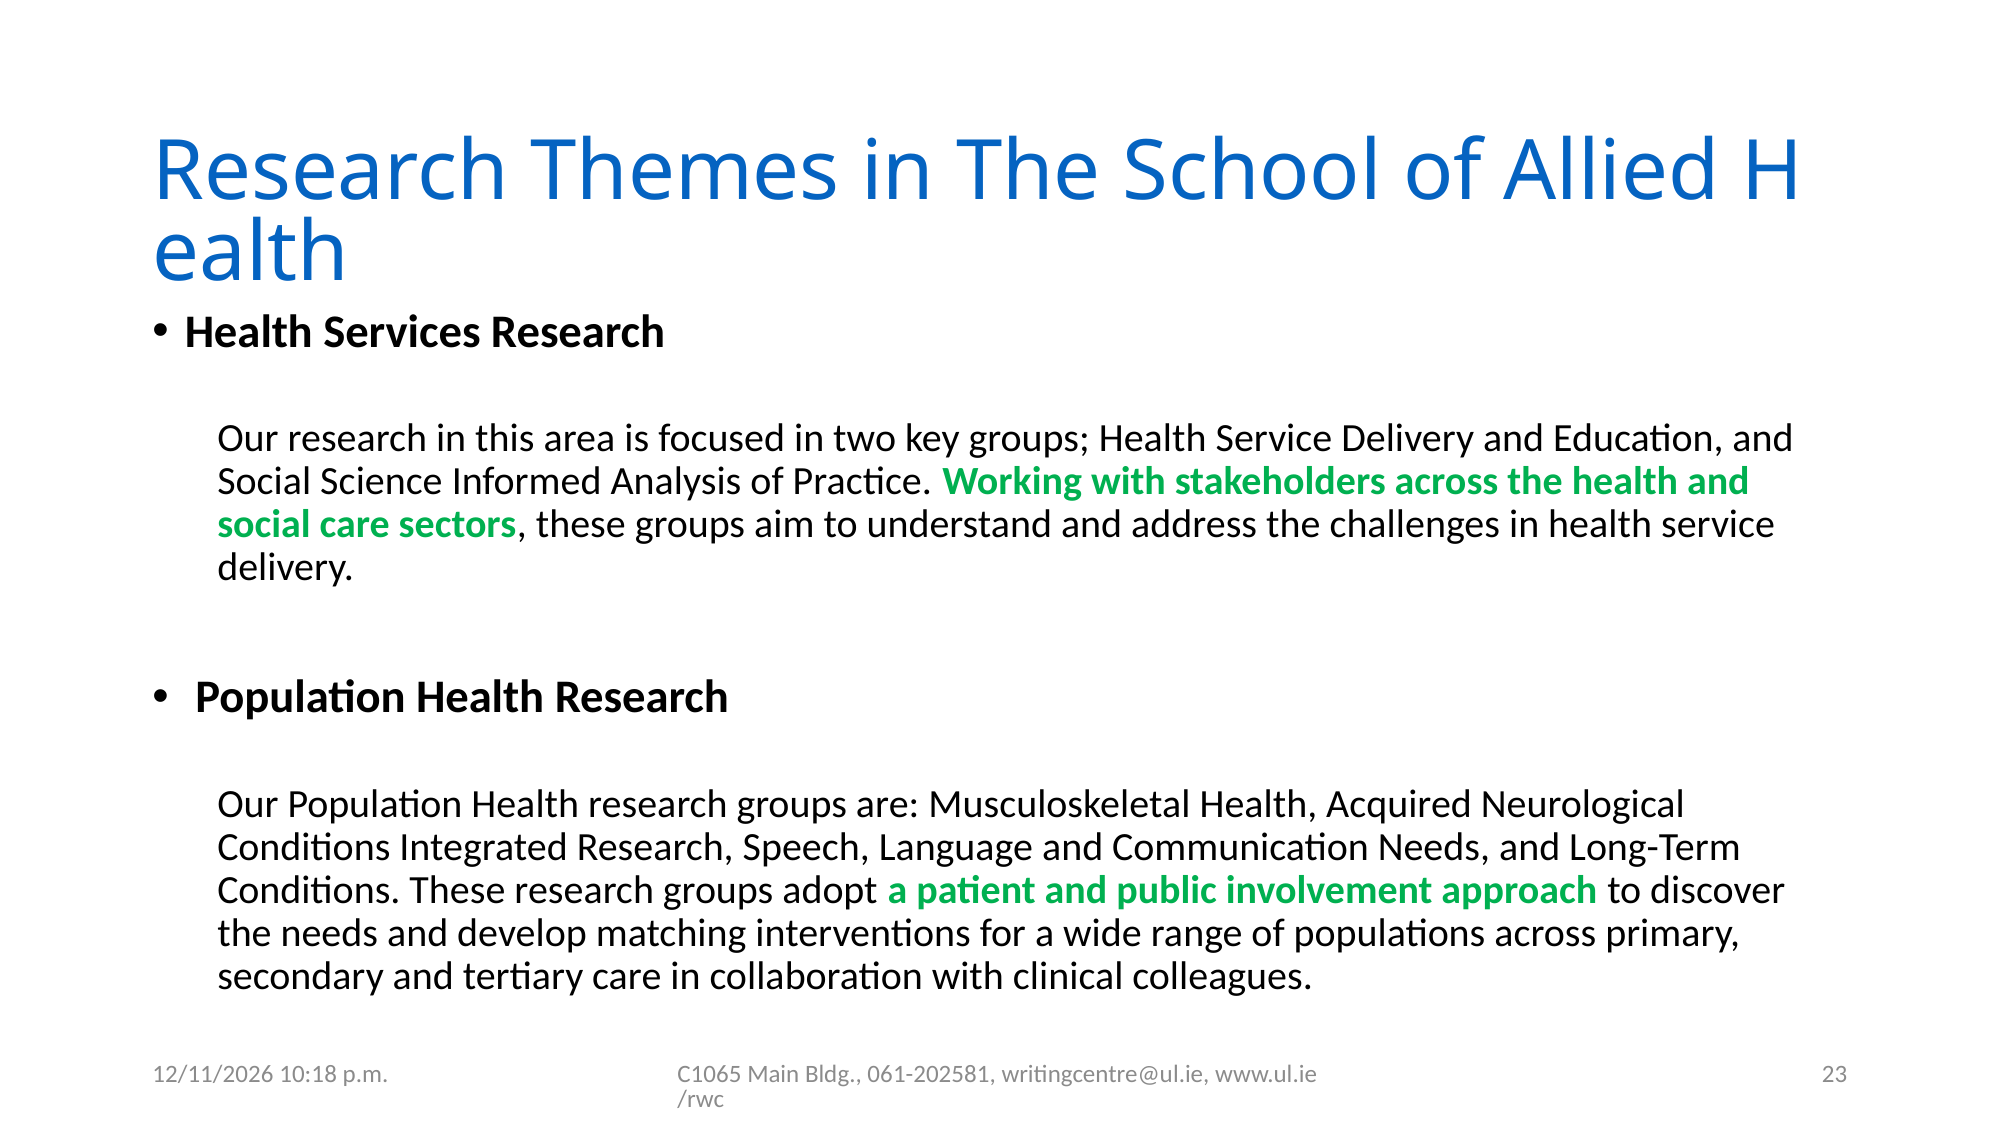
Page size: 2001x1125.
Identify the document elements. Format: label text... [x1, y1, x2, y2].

footer C1065 Main Bldg., 061-202581, writingcentre@ul.ie, www.ul.ie/rwc [662, 1042, 1338, 1103]
slide_number 23 [1412, 1042, 1863, 1103]
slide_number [137, 1042, 588, 1103]
list Health Services Research Our research in this area is focused in two key groups; Health Service Delivery and Education, and Social Science Informed Analysis of Practice. Working with stakeholders across the health and social care sectors, these groups aim to understand and address the challenges in health service delivery. Population Health Research Our Population Health research groups are: Musculoskeletal Health, Acquired Neurological Conditions Integrated Research, Speech, Language and Communication Needs, and Long-Term Conditions. These research groups adopt a patient and public involvement approach to discover the needs and develop matching interventions for a wide range of populations across primary, secondary and tertiary care in collaboration with clinical colleagues. [137, 299, 1863, 1014]
title Research Themes in The School of Allied Health [137, 59, 1863, 278]
